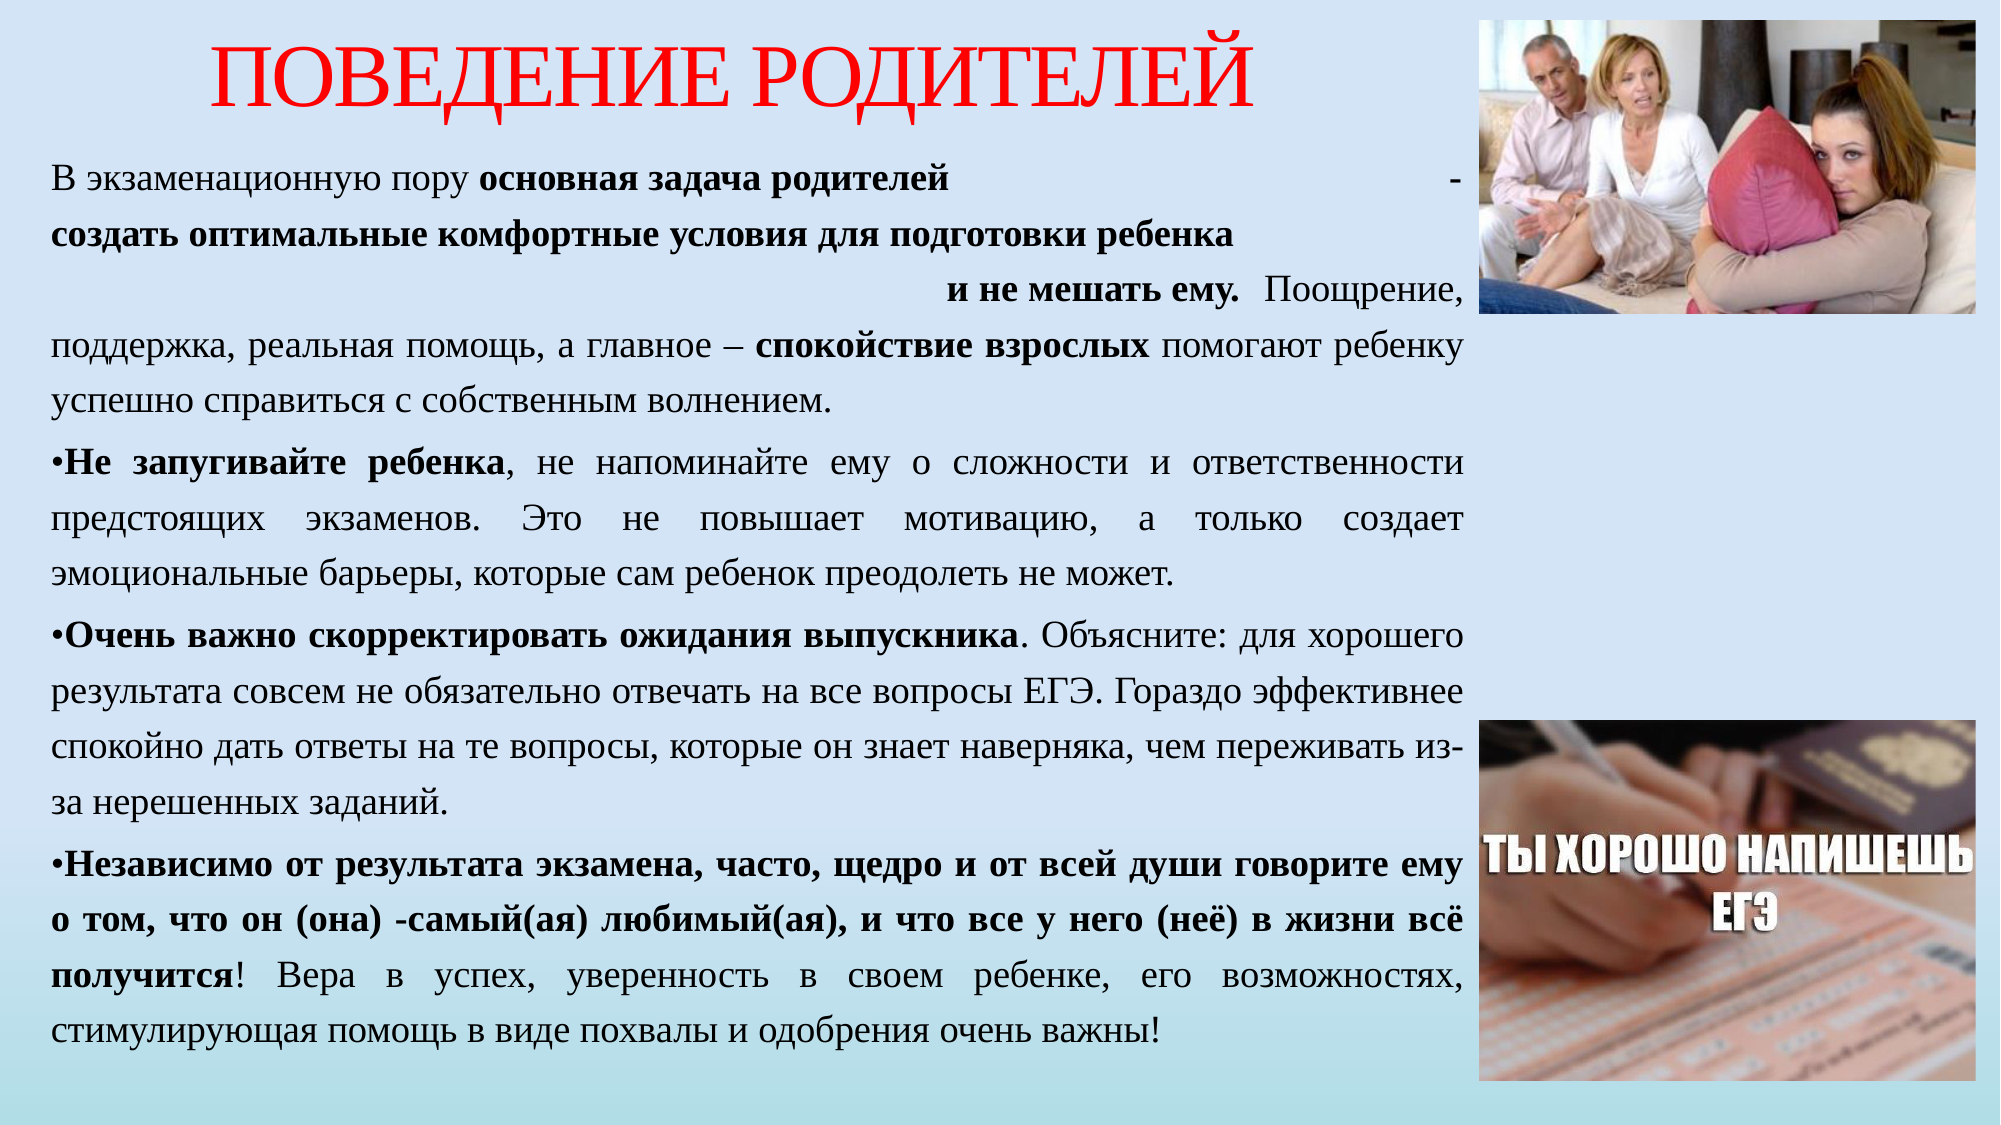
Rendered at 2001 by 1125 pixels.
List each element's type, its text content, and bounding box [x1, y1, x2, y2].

picture [1478, 719, 1976, 1081]
title ПОВЕДЕНИЕ РОДИТЕЛЕЙ [107, 20, 1358, 113]
picture [1478, 20, 1976, 314]
list В экзаменационную пору основная задача родителей -создать оптимальные комфортные условия для подготовки ребенка и не мешать ему. Поощрение, поддержка, реальная помощь, а главное – спокойствие взрослых помогают ребенку успешно справиться с собственным волнением. •Не запугивайте ребенка, не напоминайте ему о сложности и ответственности предстоящих экзаменов. Это не повышает мотивацию, а только создает эмоциональные барьеры, которые сам ребенок преодолеть не может. •Очень важно скорректировать ожидания выпускника. Объясните: для хорошего результата совсем не обязательно отвечать на все вопросы ЕГЭ. Гораздо эффективнее спокойно дать ответы на те вопросы, которые он знает наверняка, чем переживать из-за нерешенных заданий. •Независимо от результата экзамена, часто, щедро и от всей души говорите ему о том, что он (она) -самый(ая) любимый(ая), и что все у него (неё) в жизни всё получится! Вера в успех, уверенность в своем ребенке, его возможностях, стимулирующая помощь в виде похвалы и одобрения очень важны! [20, 113, 1480, 1105]
